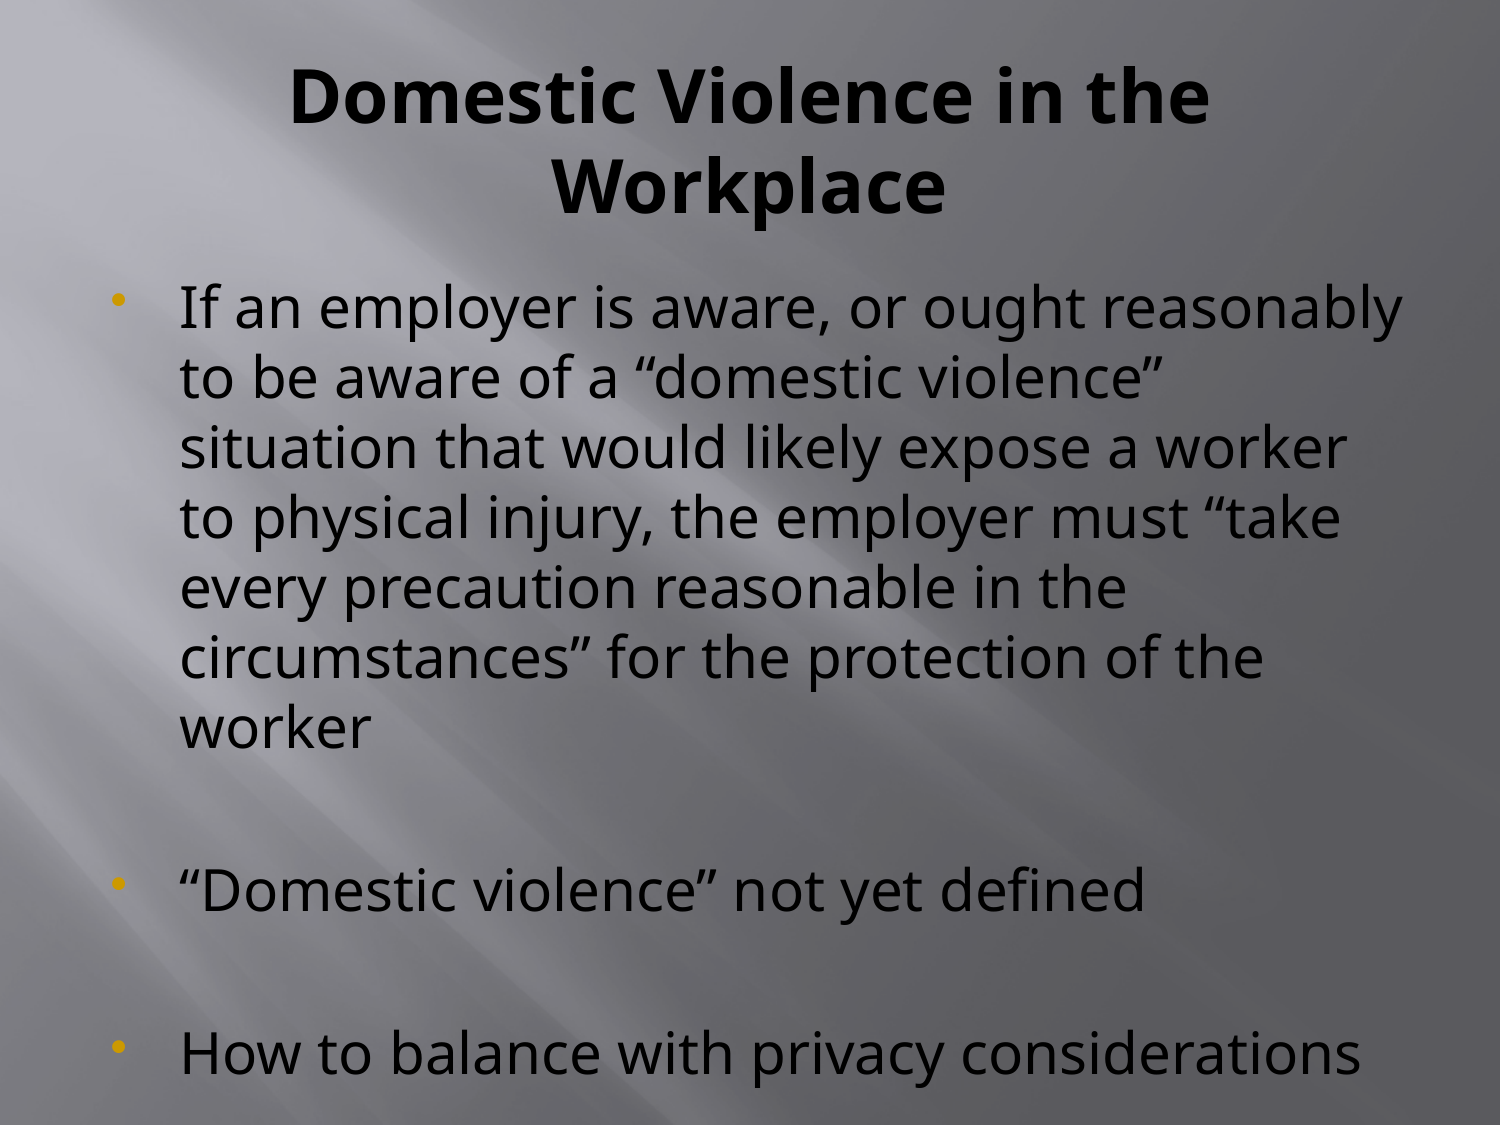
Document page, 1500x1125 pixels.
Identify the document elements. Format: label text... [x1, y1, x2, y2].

title Domestic Violence in the Workplace [75, 45, 1425, 233]
list If an employer is aware, or ought reasonably to be aware of a “domestic violence” situation that would likely expose a worker to physical injury, the employer must “take every precaution reasonable in the circumstances” for the protection of the worker “Domestic violence” not yet defined How to balance with privacy considerations [75, 262, 1425, 1035]
